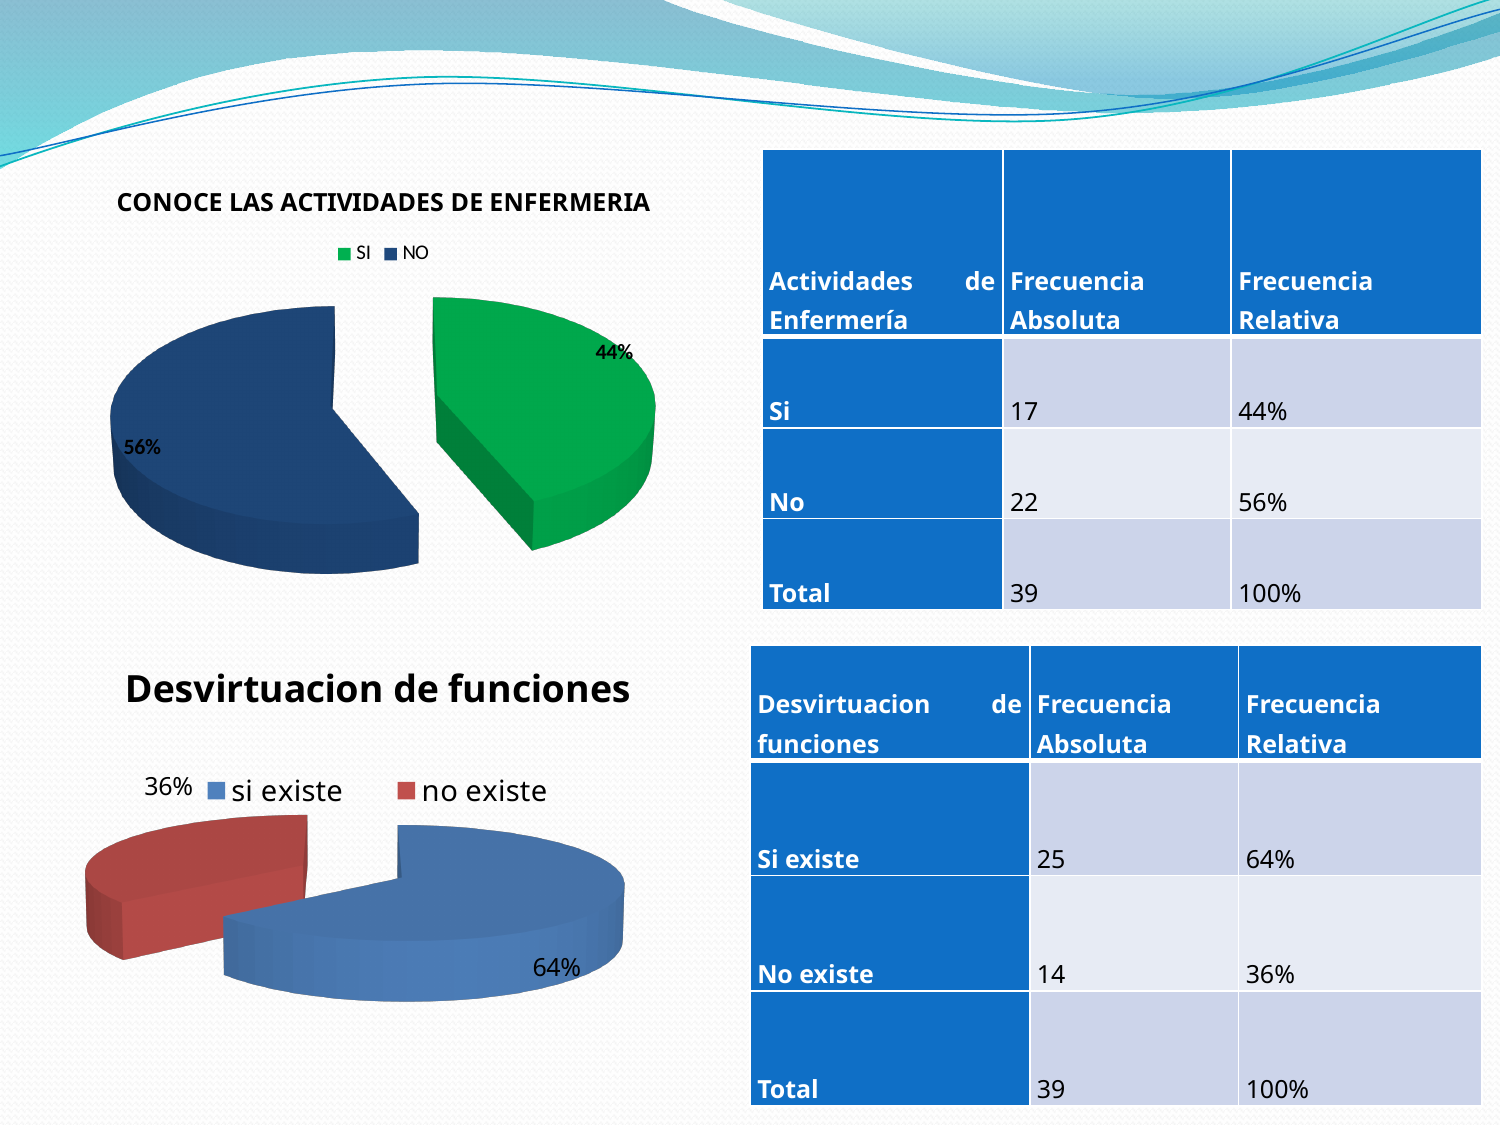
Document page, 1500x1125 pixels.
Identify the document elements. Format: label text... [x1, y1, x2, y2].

table_cell 14 [1031, 876, 1238, 990]
table_cell 25 [1031, 763, 1238, 875]
table_cell 100% [1232, 519, 1481, 609]
table_cell 39 [1031, 992, 1238, 1105]
table_cell No existe [751, 876, 1029, 990]
table_cell Total [763, 519, 1002, 609]
table_header Frecuencia Absoluta [1031, 646, 1238, 758]
table_cell 100% [1239, 992, 1481, 1105]
table_cell Total [751, 992, 1029, 1105]
table_header Actividades de Enfermería [763, 150, 1002, 334]
table_header Frecuencia Relativa [1239, 646, 1481, 758]
chart [29, 160, 739, 610]
table_cell 17 [1004, 339, 1230, 427]
table_cell No [763, 429, 1002, 518]
table_cell 36% [1239, 876, 1481, 990]
table_cell 44% [1232, 339, 1481, 427]
table_header Frecuencia Absoluta [1004, 150, 1230, 334]
table_header Desvirtuacion de funciones [751, 646, 1029, 758]
table_cell 39 [1004, 519, 1230, 609]
table_cell 56% [1232, 429, 1481, 518]
table_cell Si existe [751, 763, 1029, 875]
table_header Frecuencia Relativa [1232, 150, 1481, 334]
table_cell 22 [1004, 429, 1230, 518]
table_cell Si [763, 339, 1002, 427]
chart [29, 633, 727, 1095]
table_cell 64% [1239, 763, 1481, 875]
